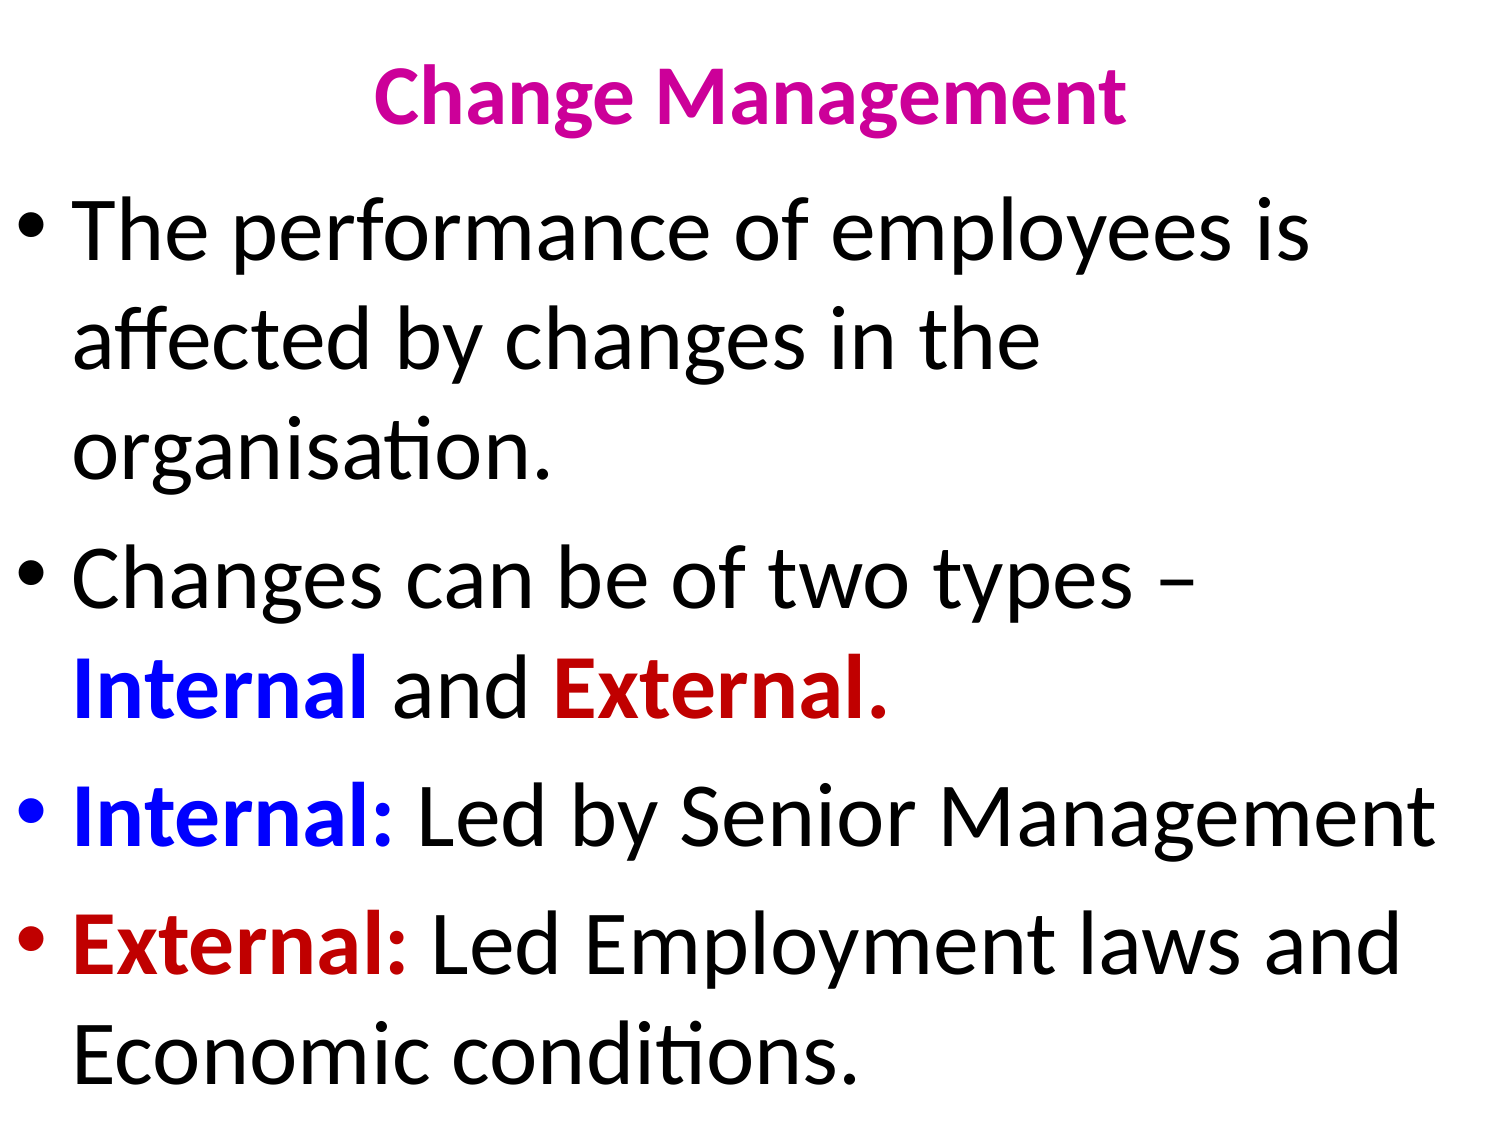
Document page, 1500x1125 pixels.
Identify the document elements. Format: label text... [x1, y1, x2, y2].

list The performance of employees is affected by changes in the organisation. Changes can be of two types – Internal and External. Internal: Led by Senior Management External: Led Employment laws and Economic conditions. [0, 160, 1471, 1106]
title Change Management [76, 30, 1427, 149]
